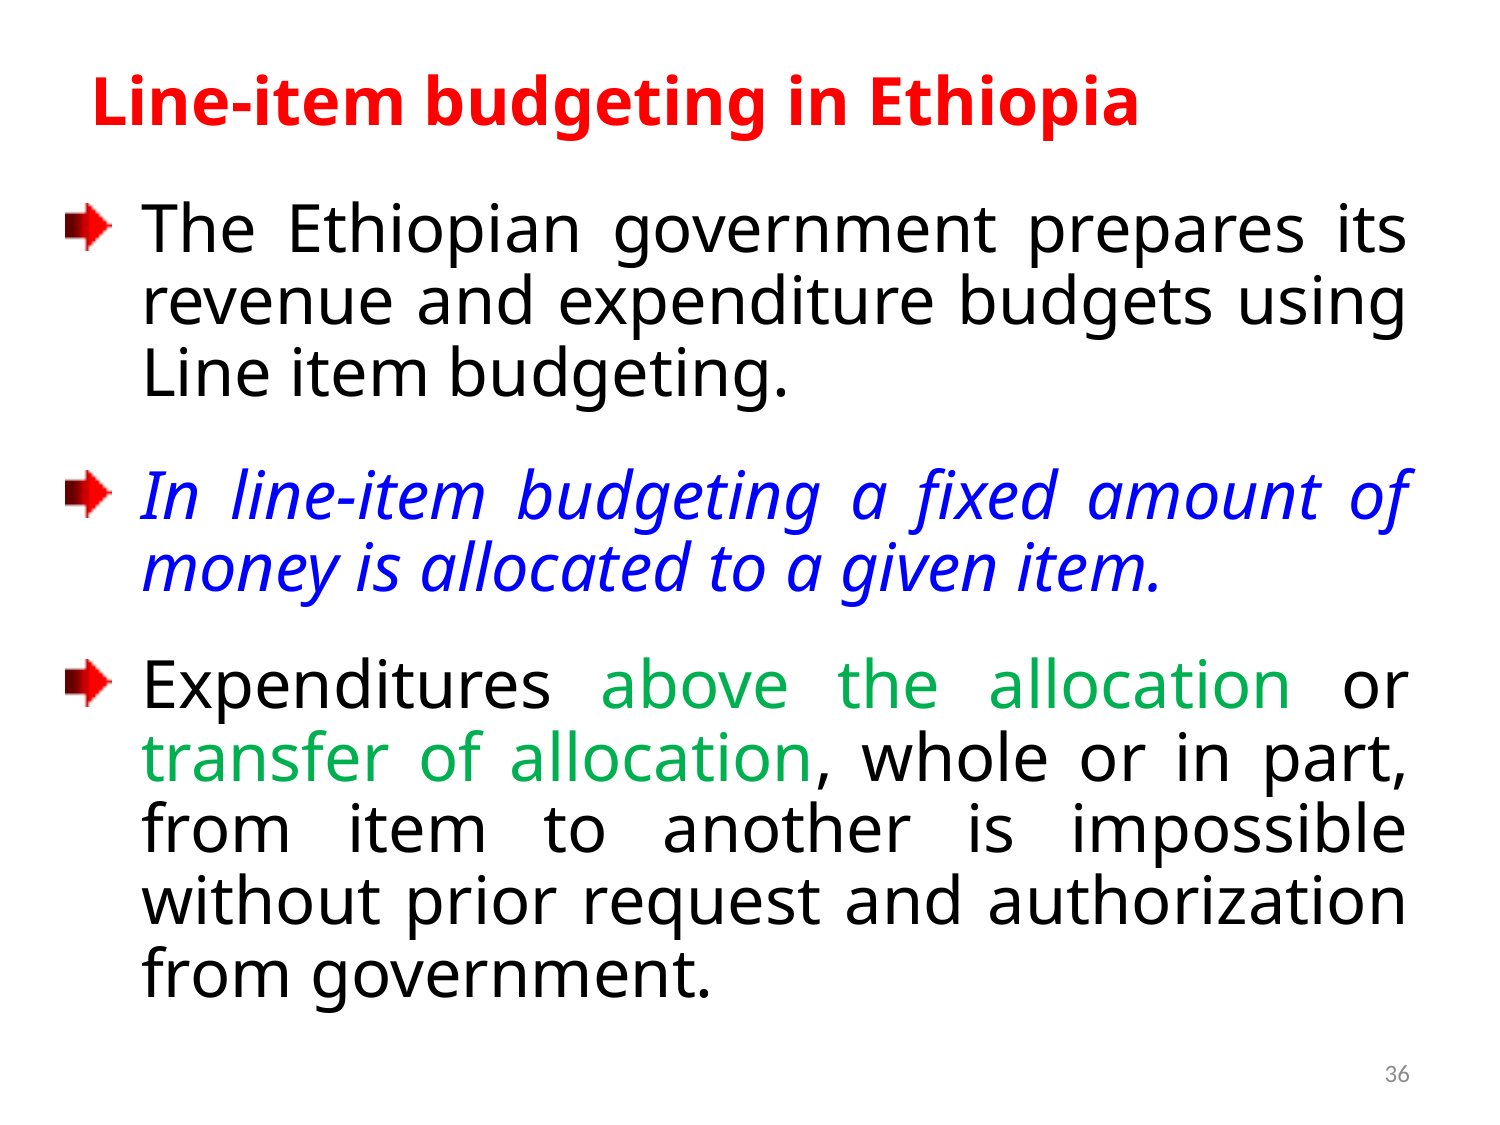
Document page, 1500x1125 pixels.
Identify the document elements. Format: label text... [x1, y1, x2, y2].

picture [65, 470, 112, 518]
list The Ethiopian government prepares its revenue and expenditure budgets using Line item budgeting. In line-item budgeting a fixed amount of money is allocated to a given item. Expenditures above the allocation or transfer of allocation, whole or in part, from item to another is impossible without prior request and authorization from government. [50, 187, 1425, 1100]
picture [65, 203, 112, 251]
slide_number 36 [1074, 1042, 1425, 1103]
picture [65, 659, 112, 707]
title Line-item budgeting in Ethiopia [75, 45, 1425, 163]
